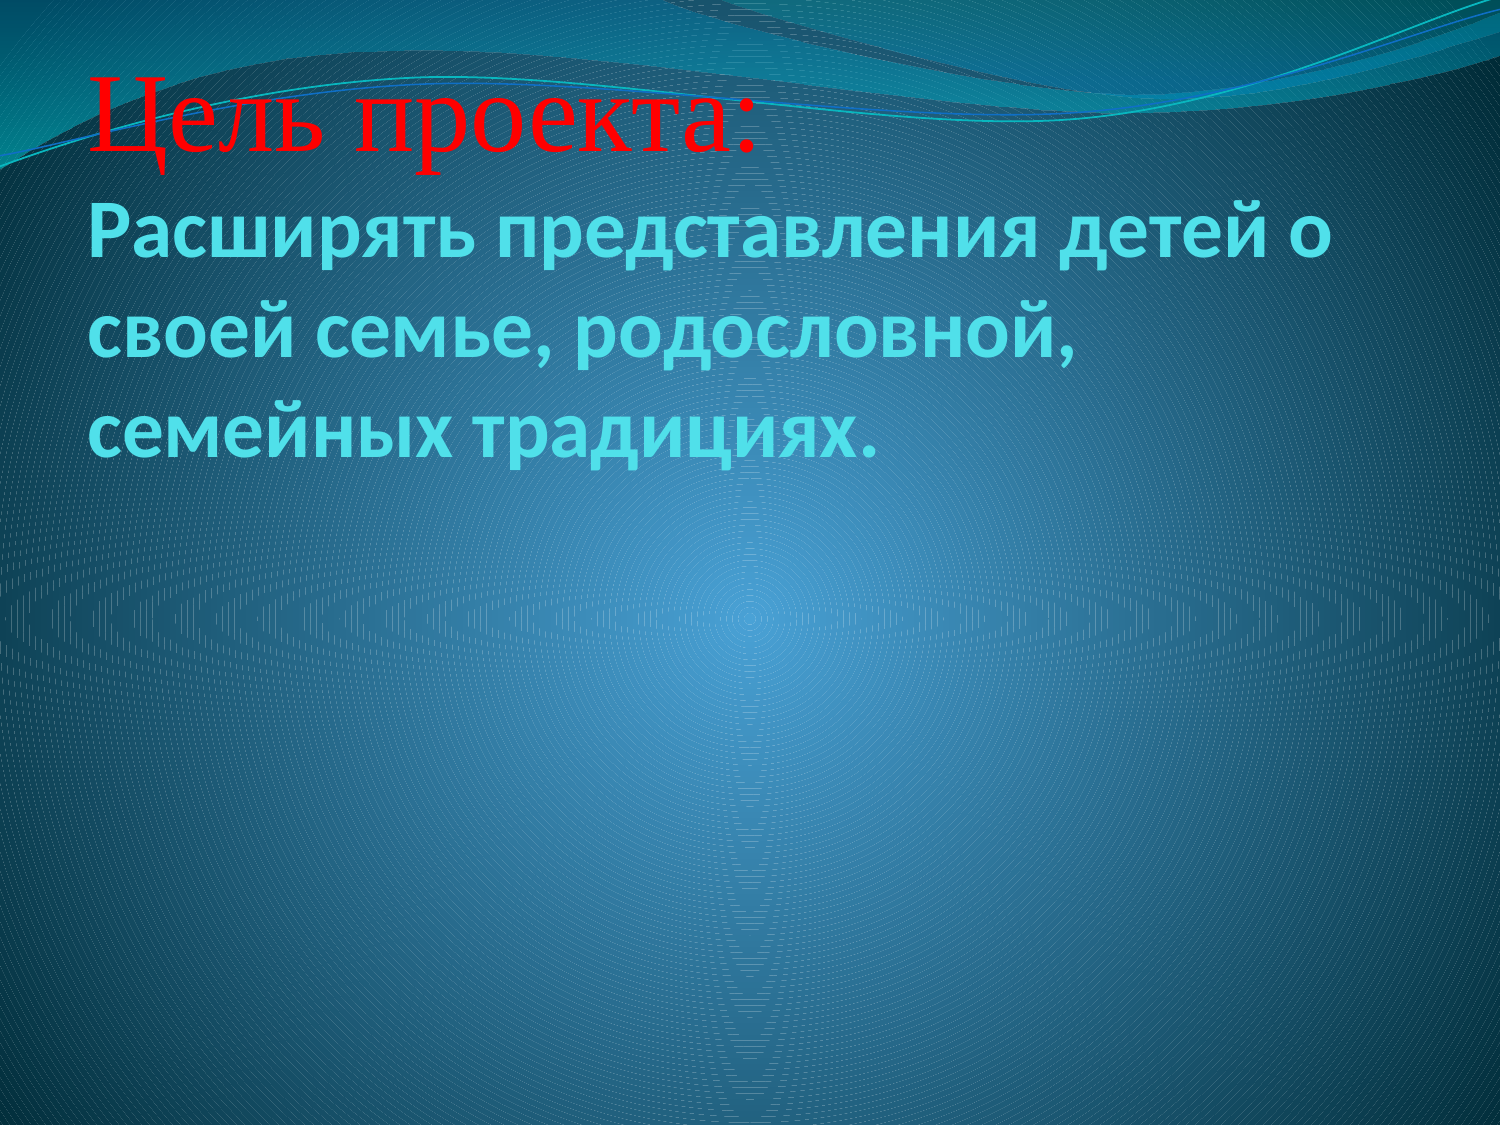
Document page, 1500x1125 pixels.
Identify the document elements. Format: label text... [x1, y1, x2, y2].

title Цель проекта: Расширять представления детей о своей семье, родословной, семейных традициях. [87, 54, 1376, 575]
